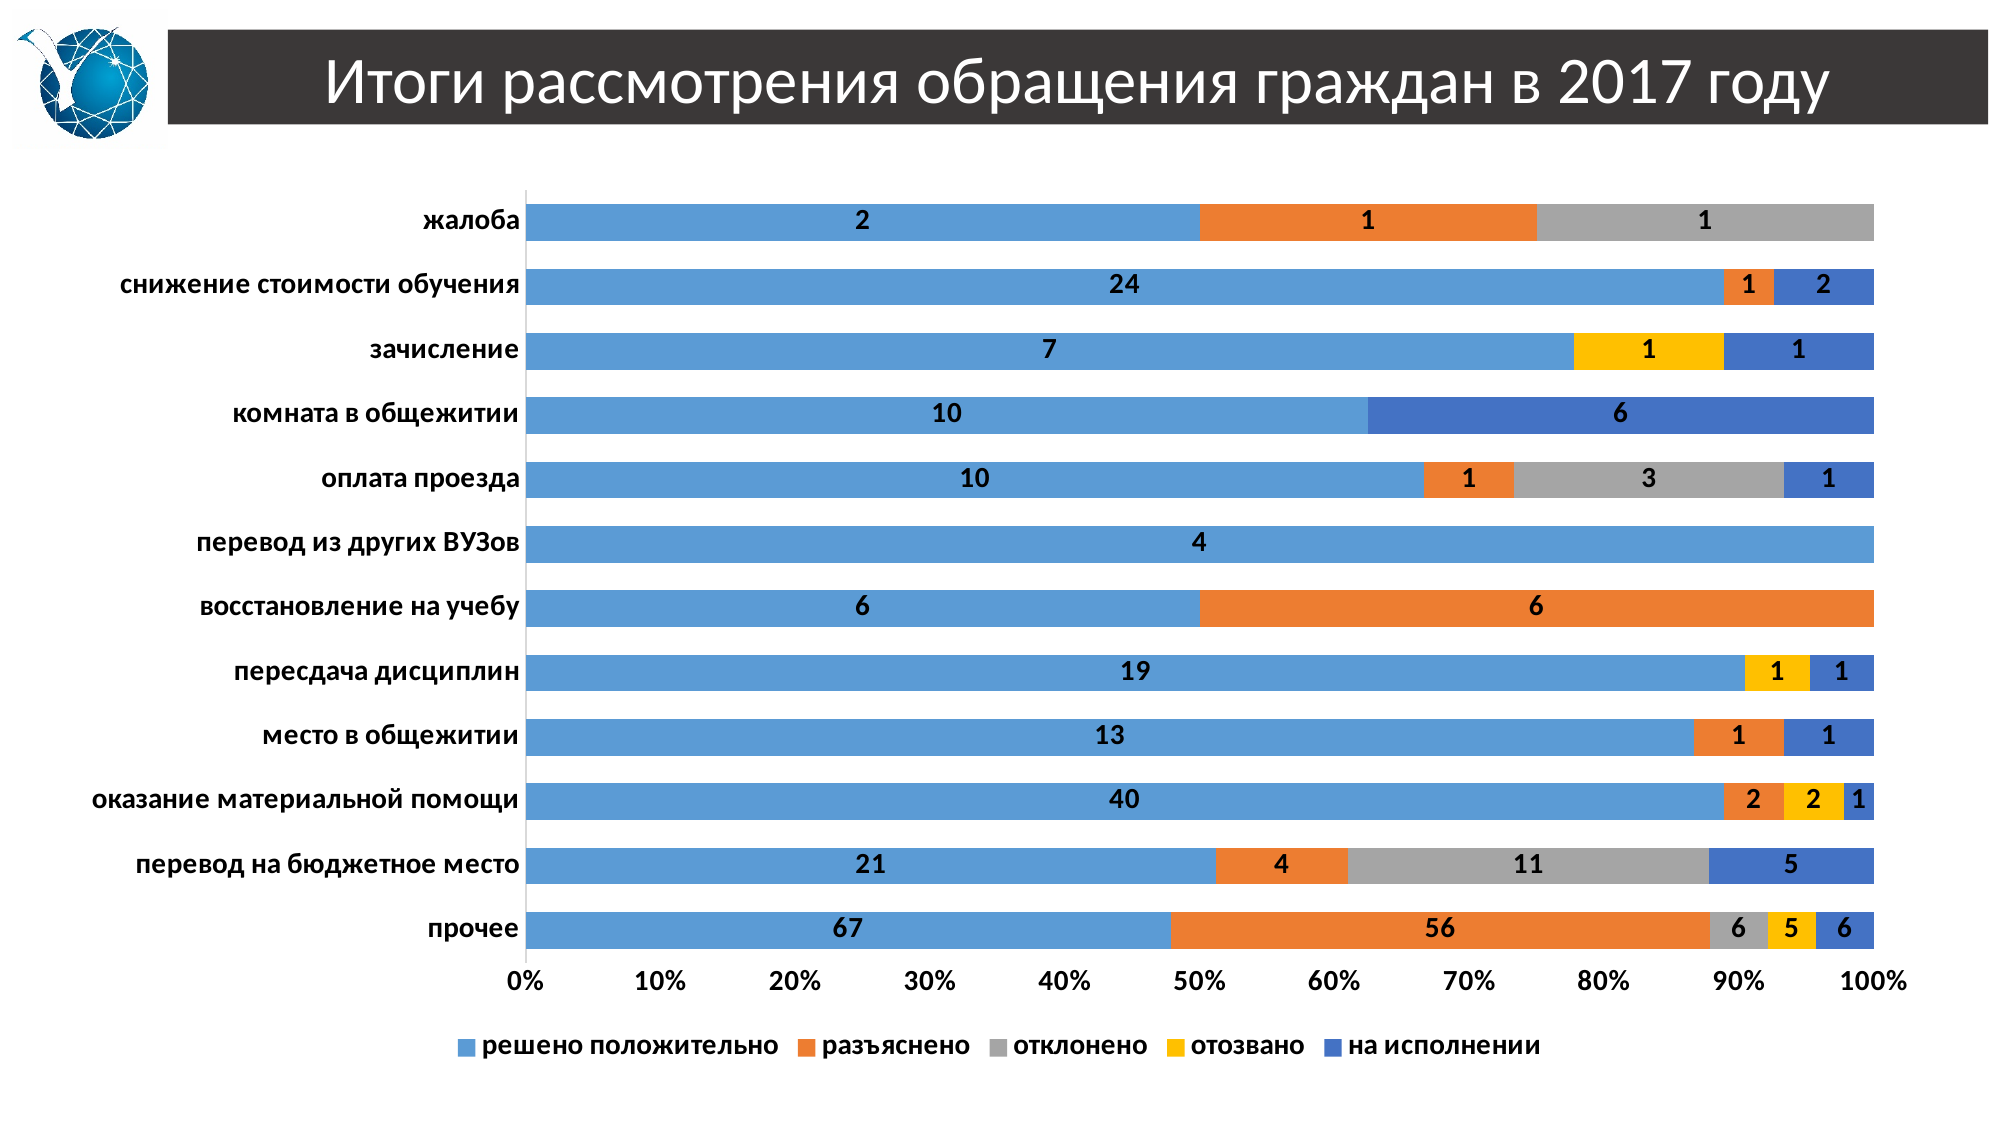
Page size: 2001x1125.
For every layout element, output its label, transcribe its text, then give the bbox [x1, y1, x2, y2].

text_box Итоги рассмотрения обращения граждан в 2017 году [168, 29, 1989, 125]
chart [53, 172, 1947, 1069]
picture [12, 9, 168, 149]
